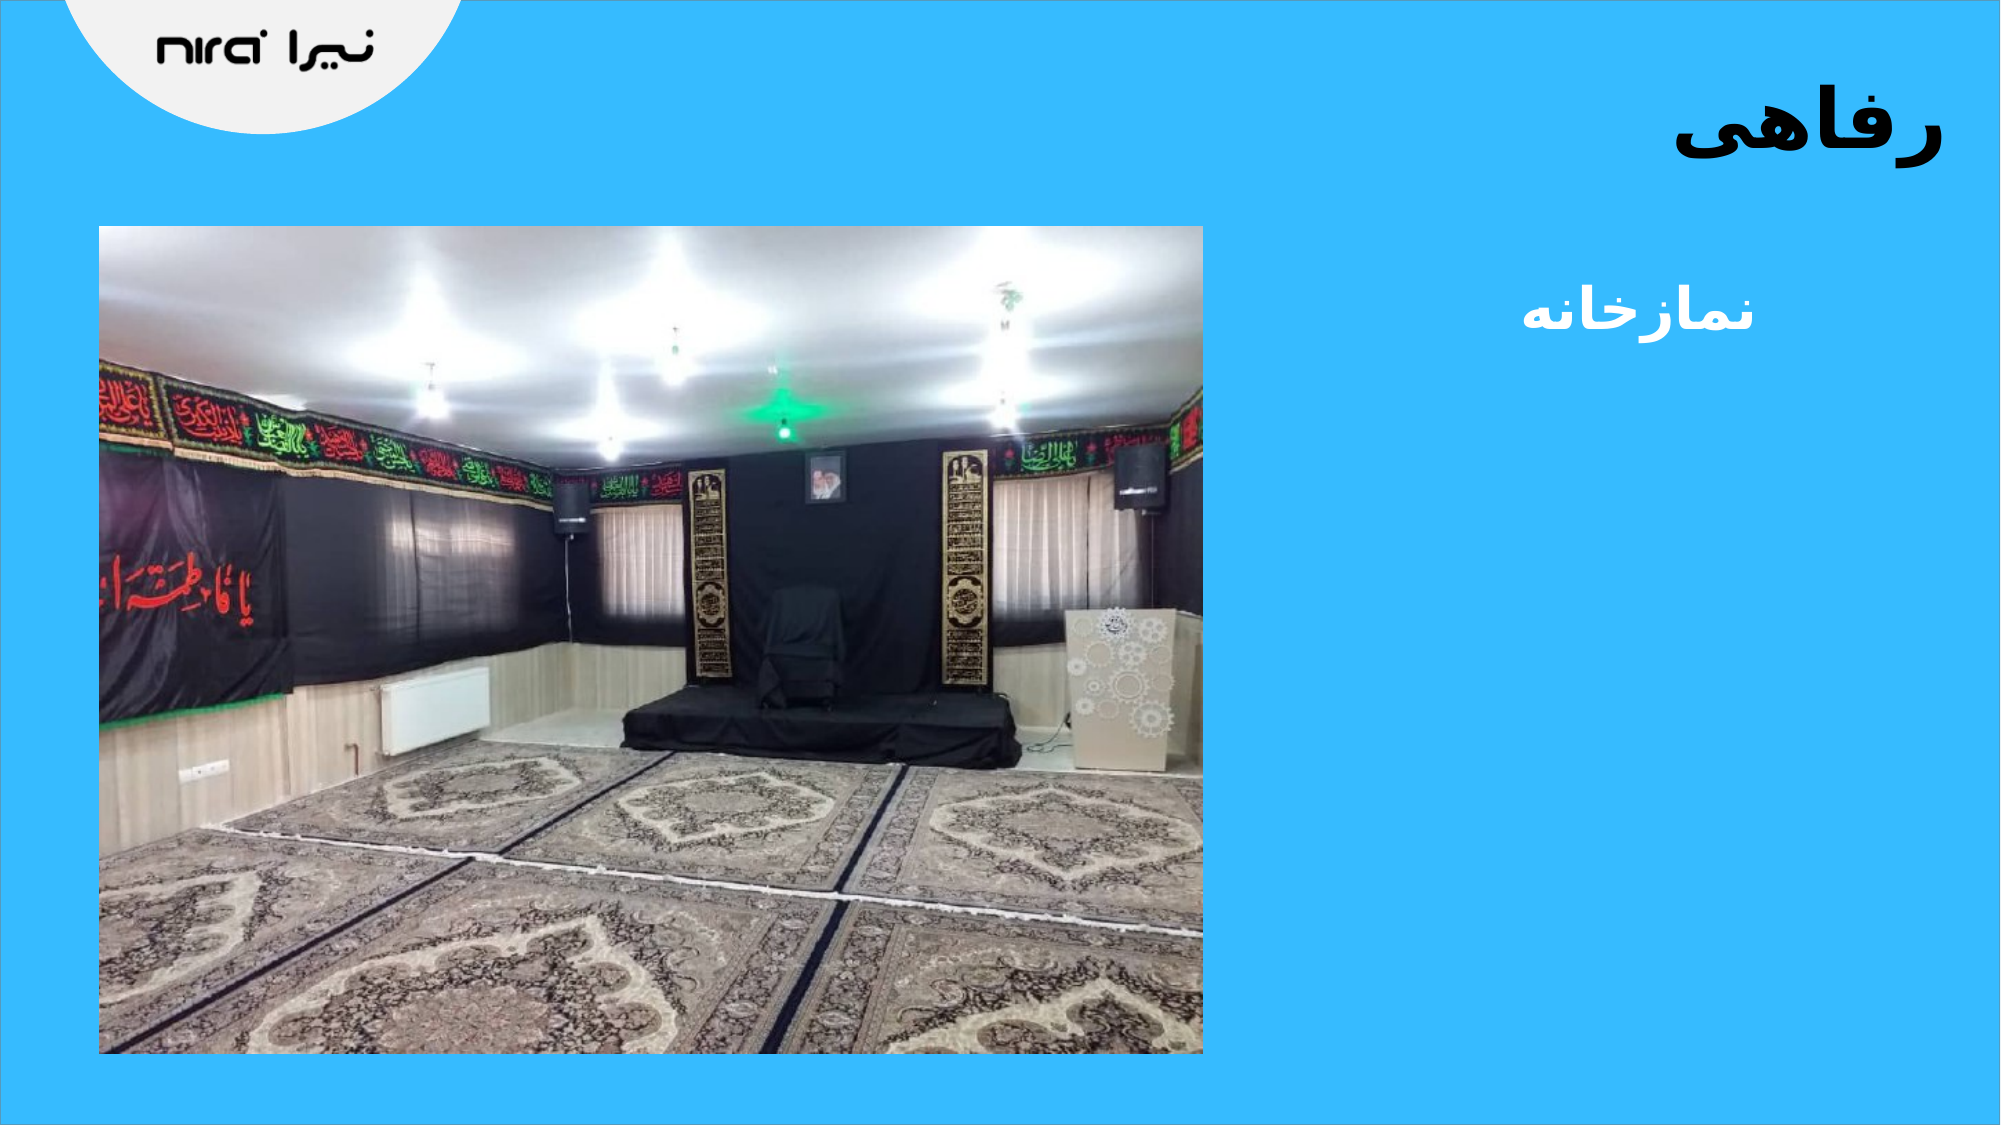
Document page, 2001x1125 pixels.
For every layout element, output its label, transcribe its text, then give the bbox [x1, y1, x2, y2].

list نمازخانه [1440, 272, 1773, 353]
text_box [64, 0, 463, 136]
list رفاهی [1032, 68, 1963, 178]
picture [147, 15, 385, 86]
picture [99, 226, 1203, 1054]
